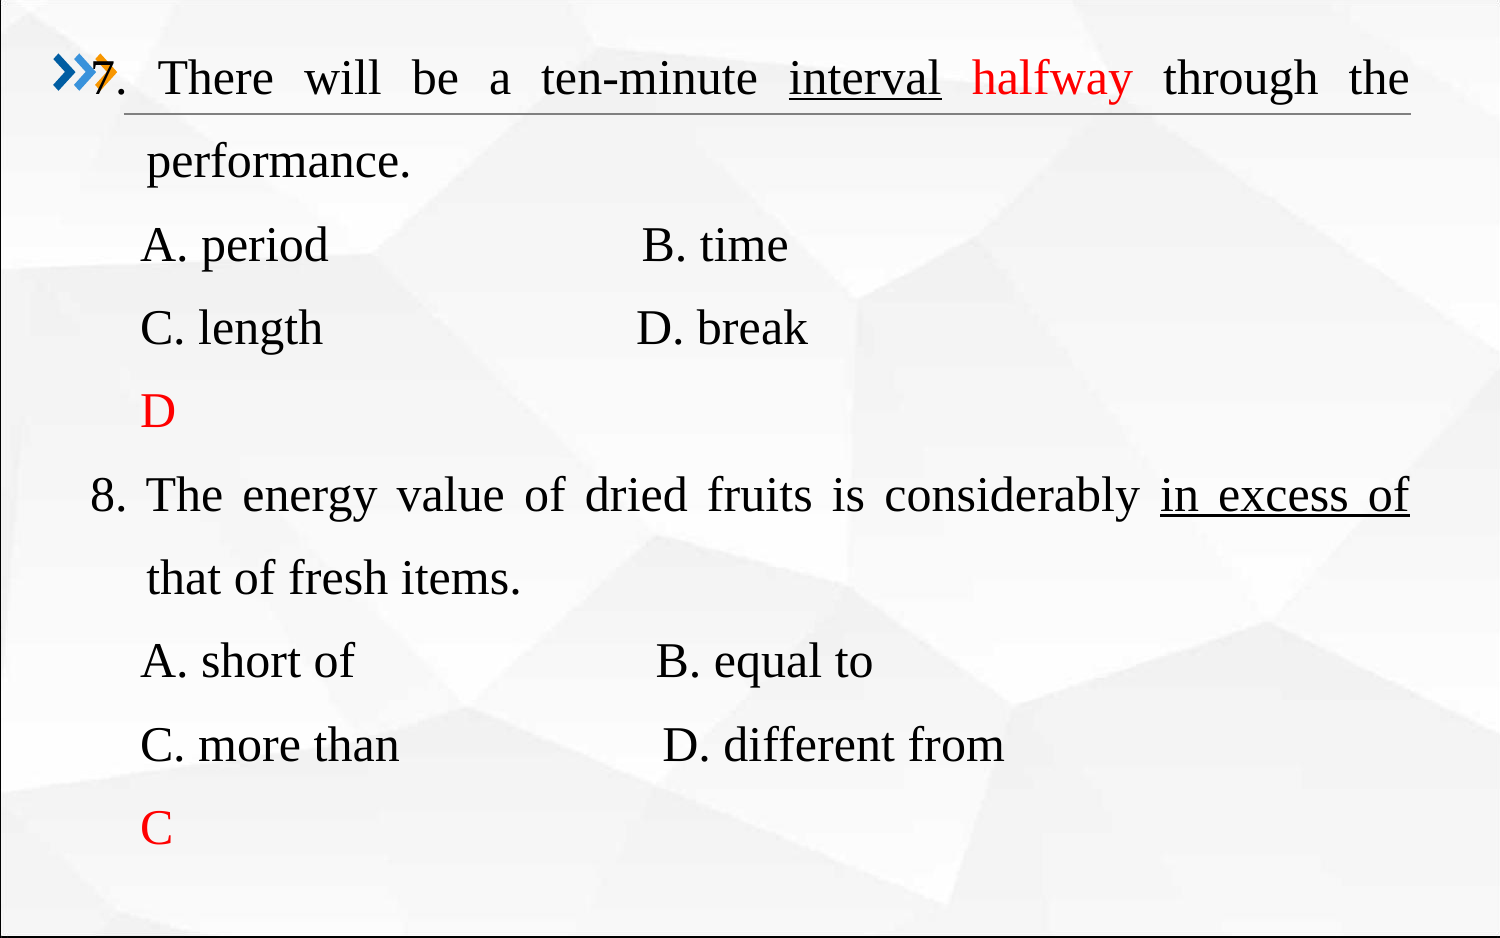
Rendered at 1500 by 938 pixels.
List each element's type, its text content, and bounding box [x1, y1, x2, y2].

picture [0, 0, 1500, 938]
list 7. There will be a ten-minute interval halfway through the performance. A. period B. time C. length D. break D 8. The energy value of dried fruits is considerably in excess of that of fresh items. A. short of B. equal to C. more than D. different from C [74, 13, 1426, 838]
